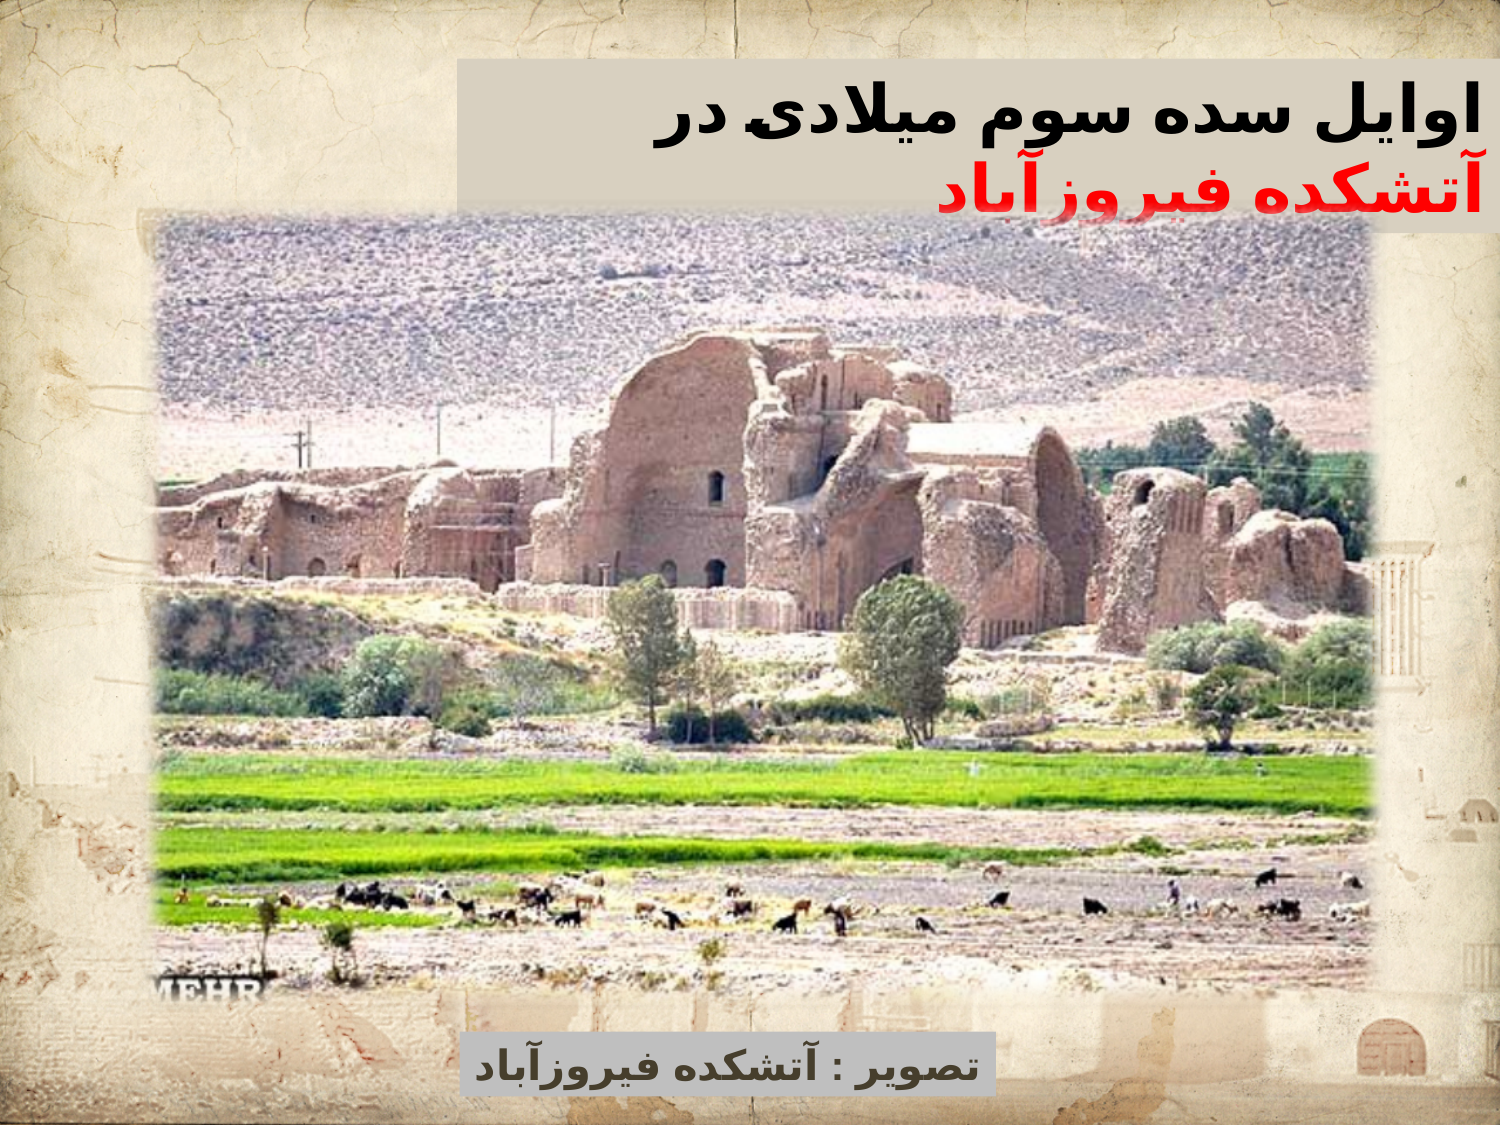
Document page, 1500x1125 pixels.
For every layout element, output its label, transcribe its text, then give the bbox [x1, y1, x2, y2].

text_box اوایل سده سوم میلادی در آتشکده فیروزآباد [457, 58, 1500, 234]
text_box تصویر : آتشکده فیروزآباد [459, 1031, 996, 1097]
picture [0, 0, 1500, 1125]
